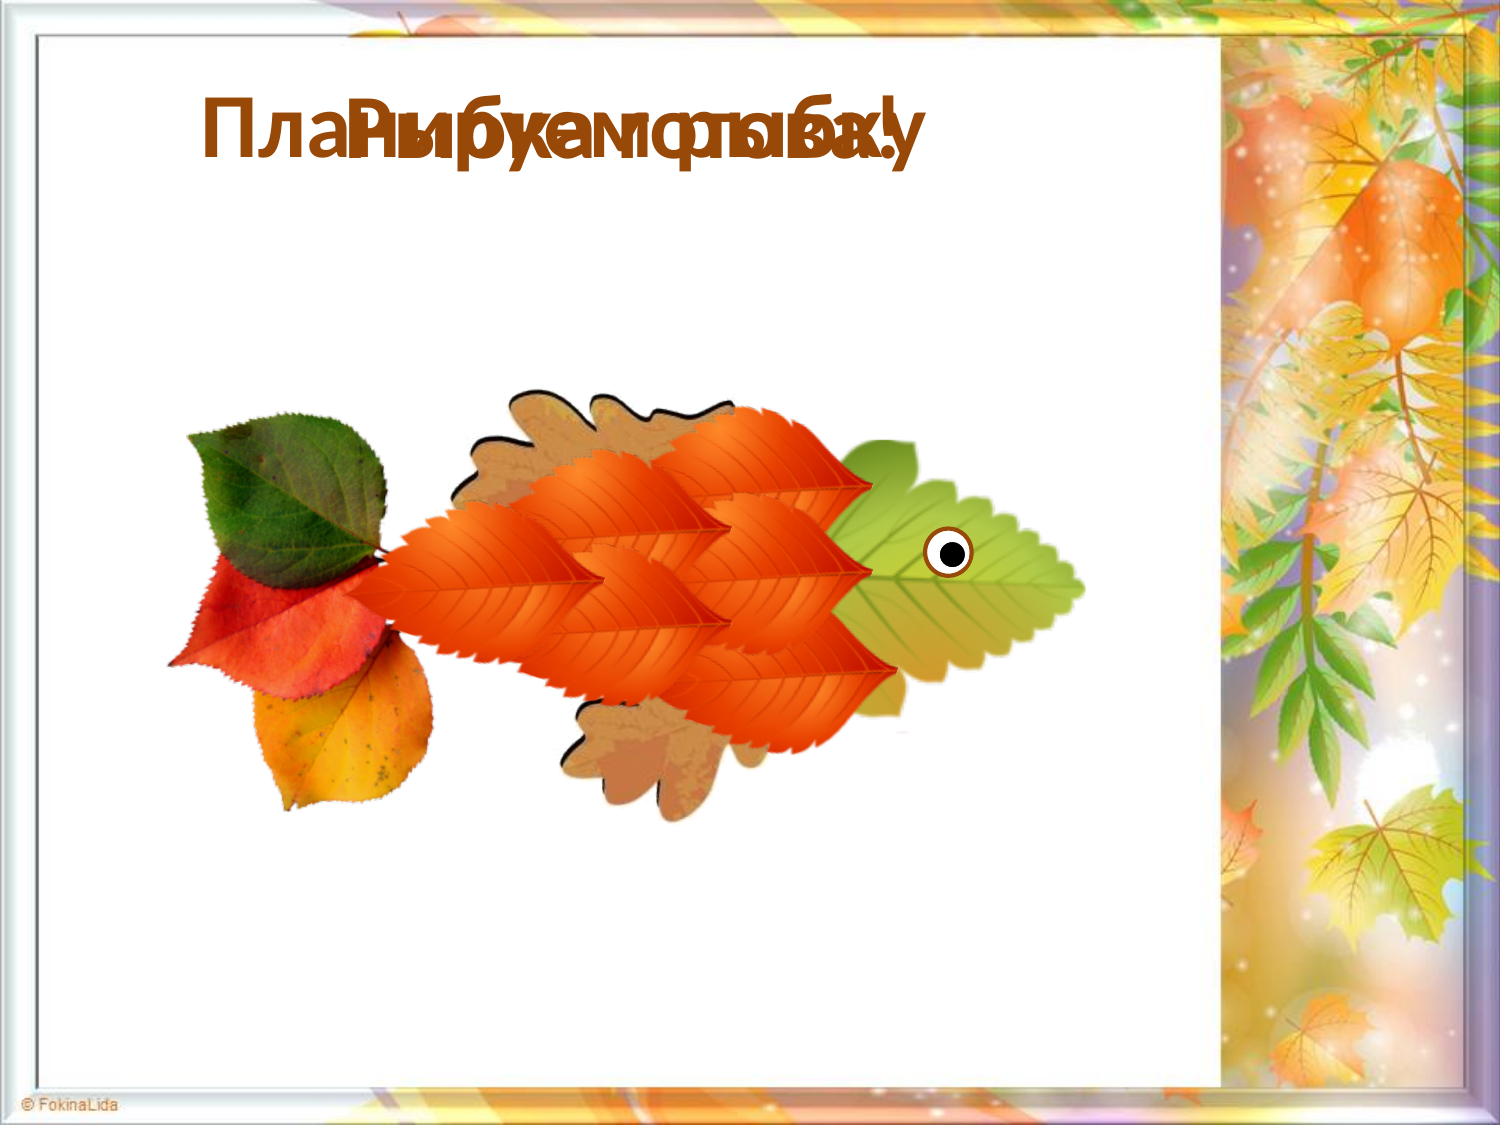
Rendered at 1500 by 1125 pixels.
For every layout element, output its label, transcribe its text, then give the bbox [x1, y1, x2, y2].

text_box Рыбка готова! [50, 39, 1198, 203]
picture [0, 0, 1500, 1125]
